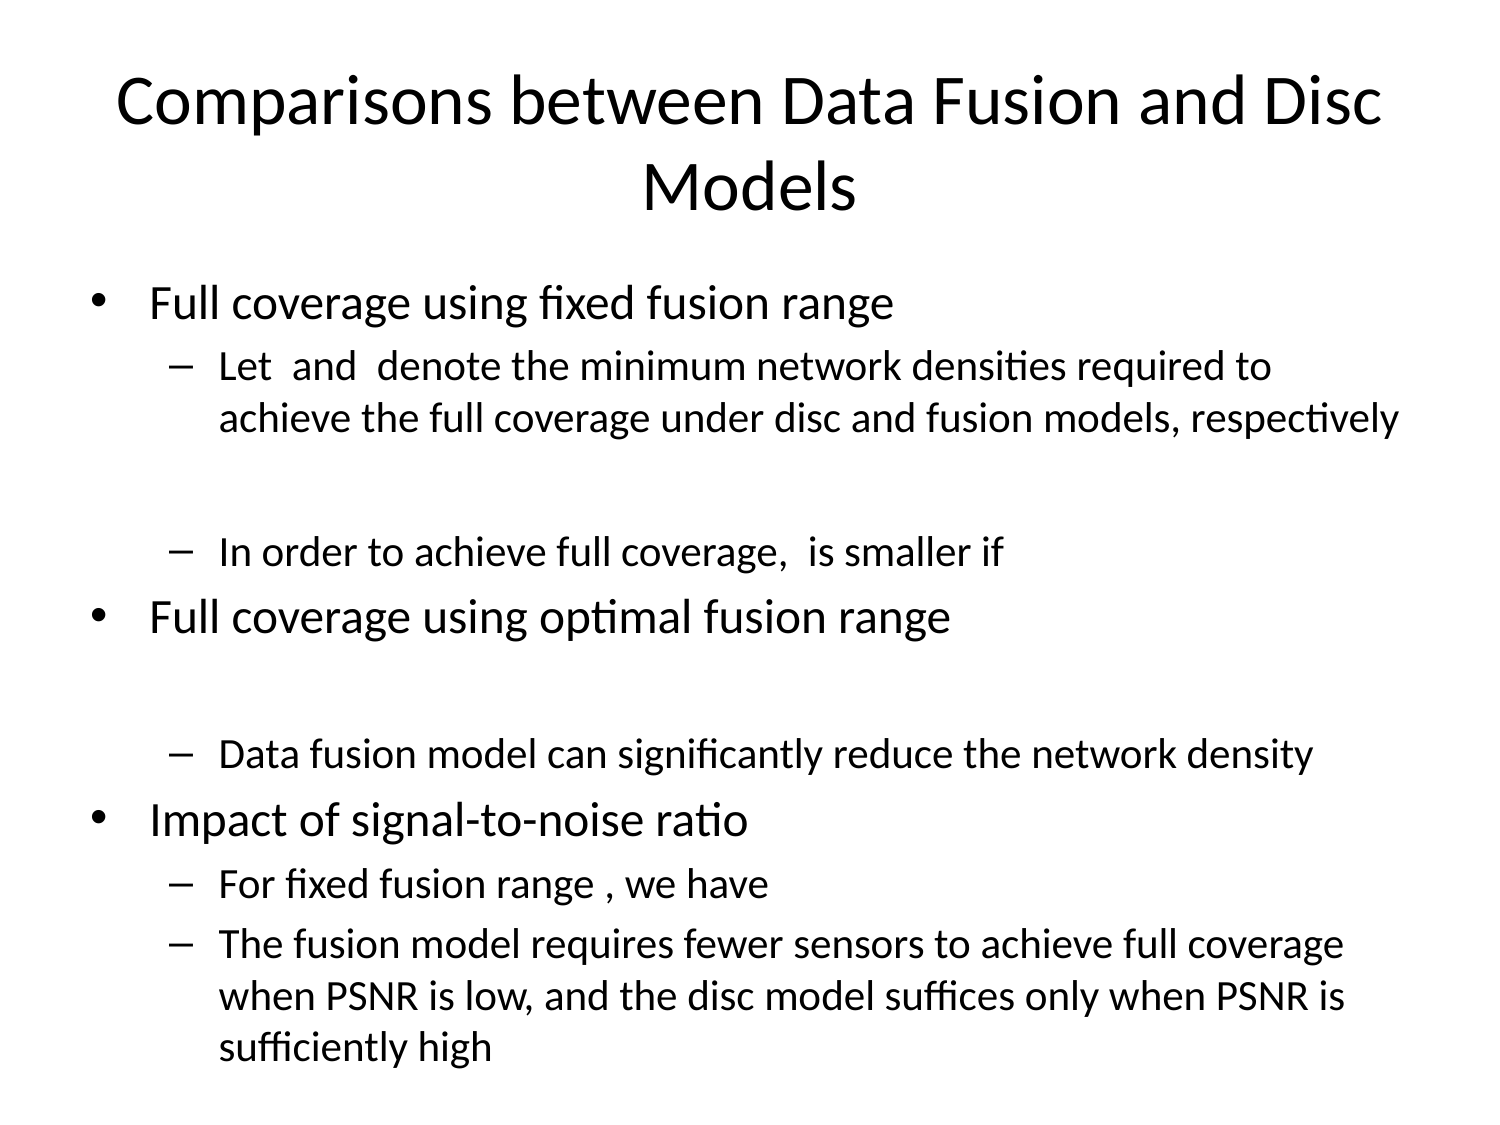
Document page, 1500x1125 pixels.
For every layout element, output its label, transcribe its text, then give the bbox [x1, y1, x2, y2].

title Comparisons between Data Fusion and Disc Models [75, 45, 1425, 233]
